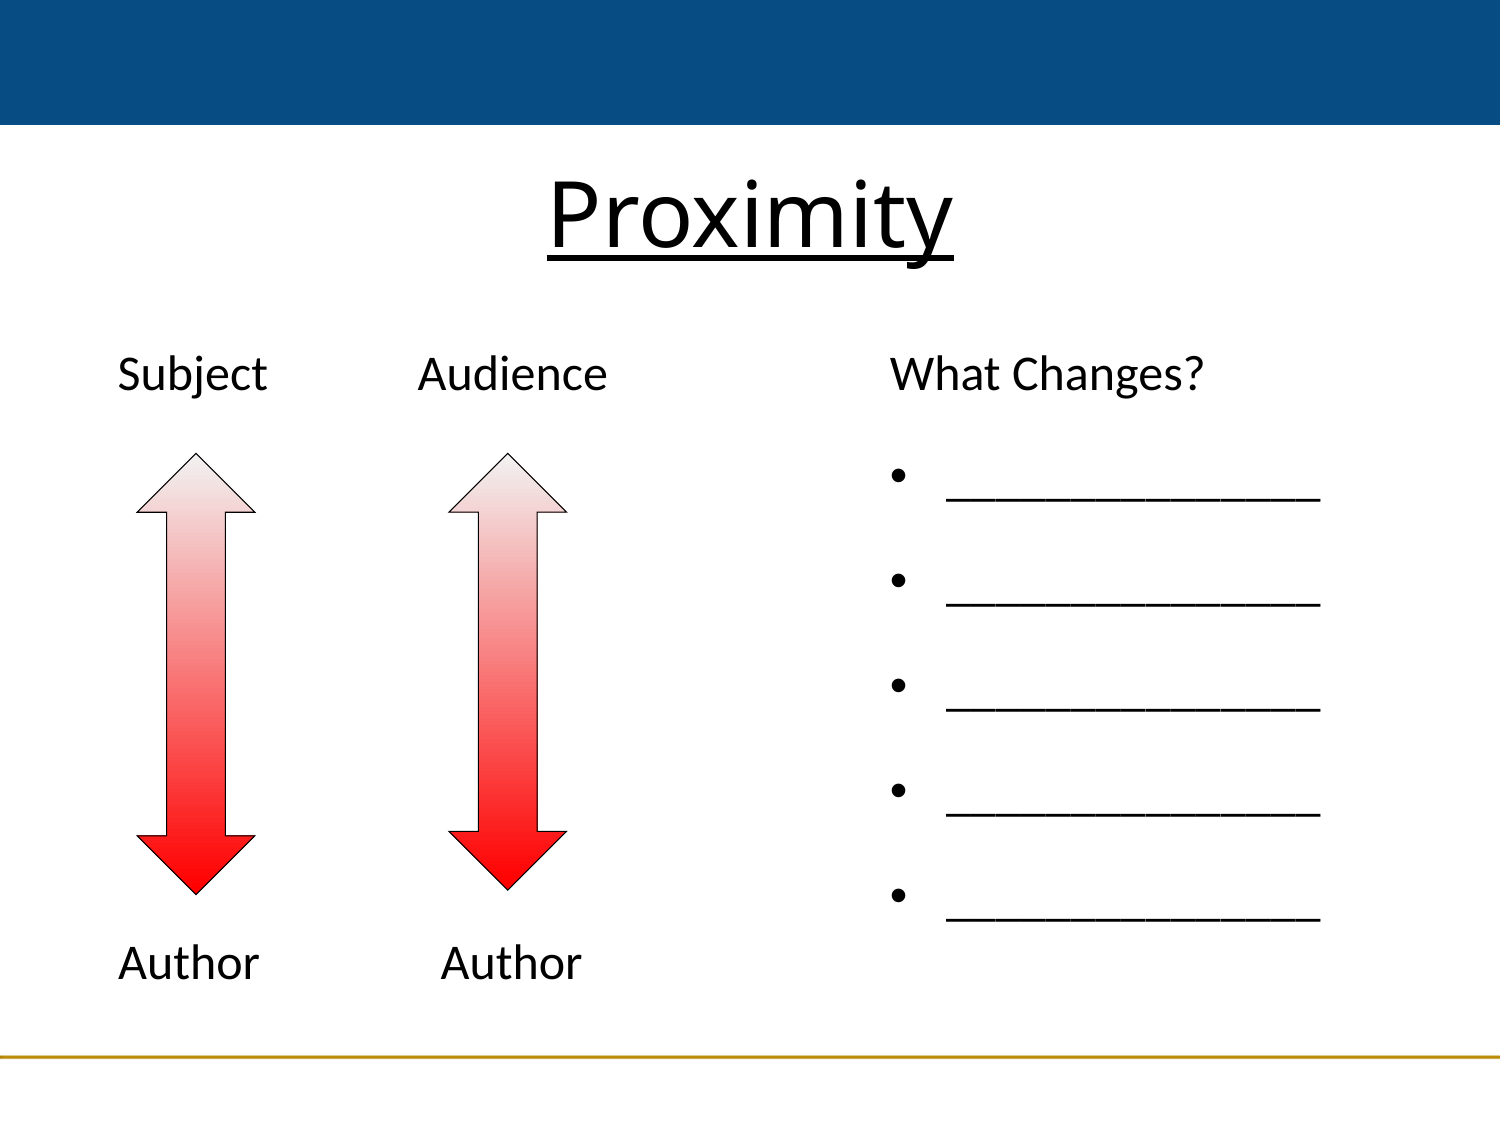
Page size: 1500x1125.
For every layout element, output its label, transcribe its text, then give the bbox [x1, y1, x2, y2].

text_box [135, 452, 257, 896]
text_box Subject Audience [102, 333, 874, 408]
text_box What Changes? _______________ _______________ _______________ _______________ _______________ [874, 333, 1397, 933]
picture [0, 0, 1500, 125]
text_box [447, 452, 568, 891]
picture [0, 1050, 1500, 1063]
text_box Author Author [103, 922, 927, 997]
title Proximity [103, 139, 1397, 297]
